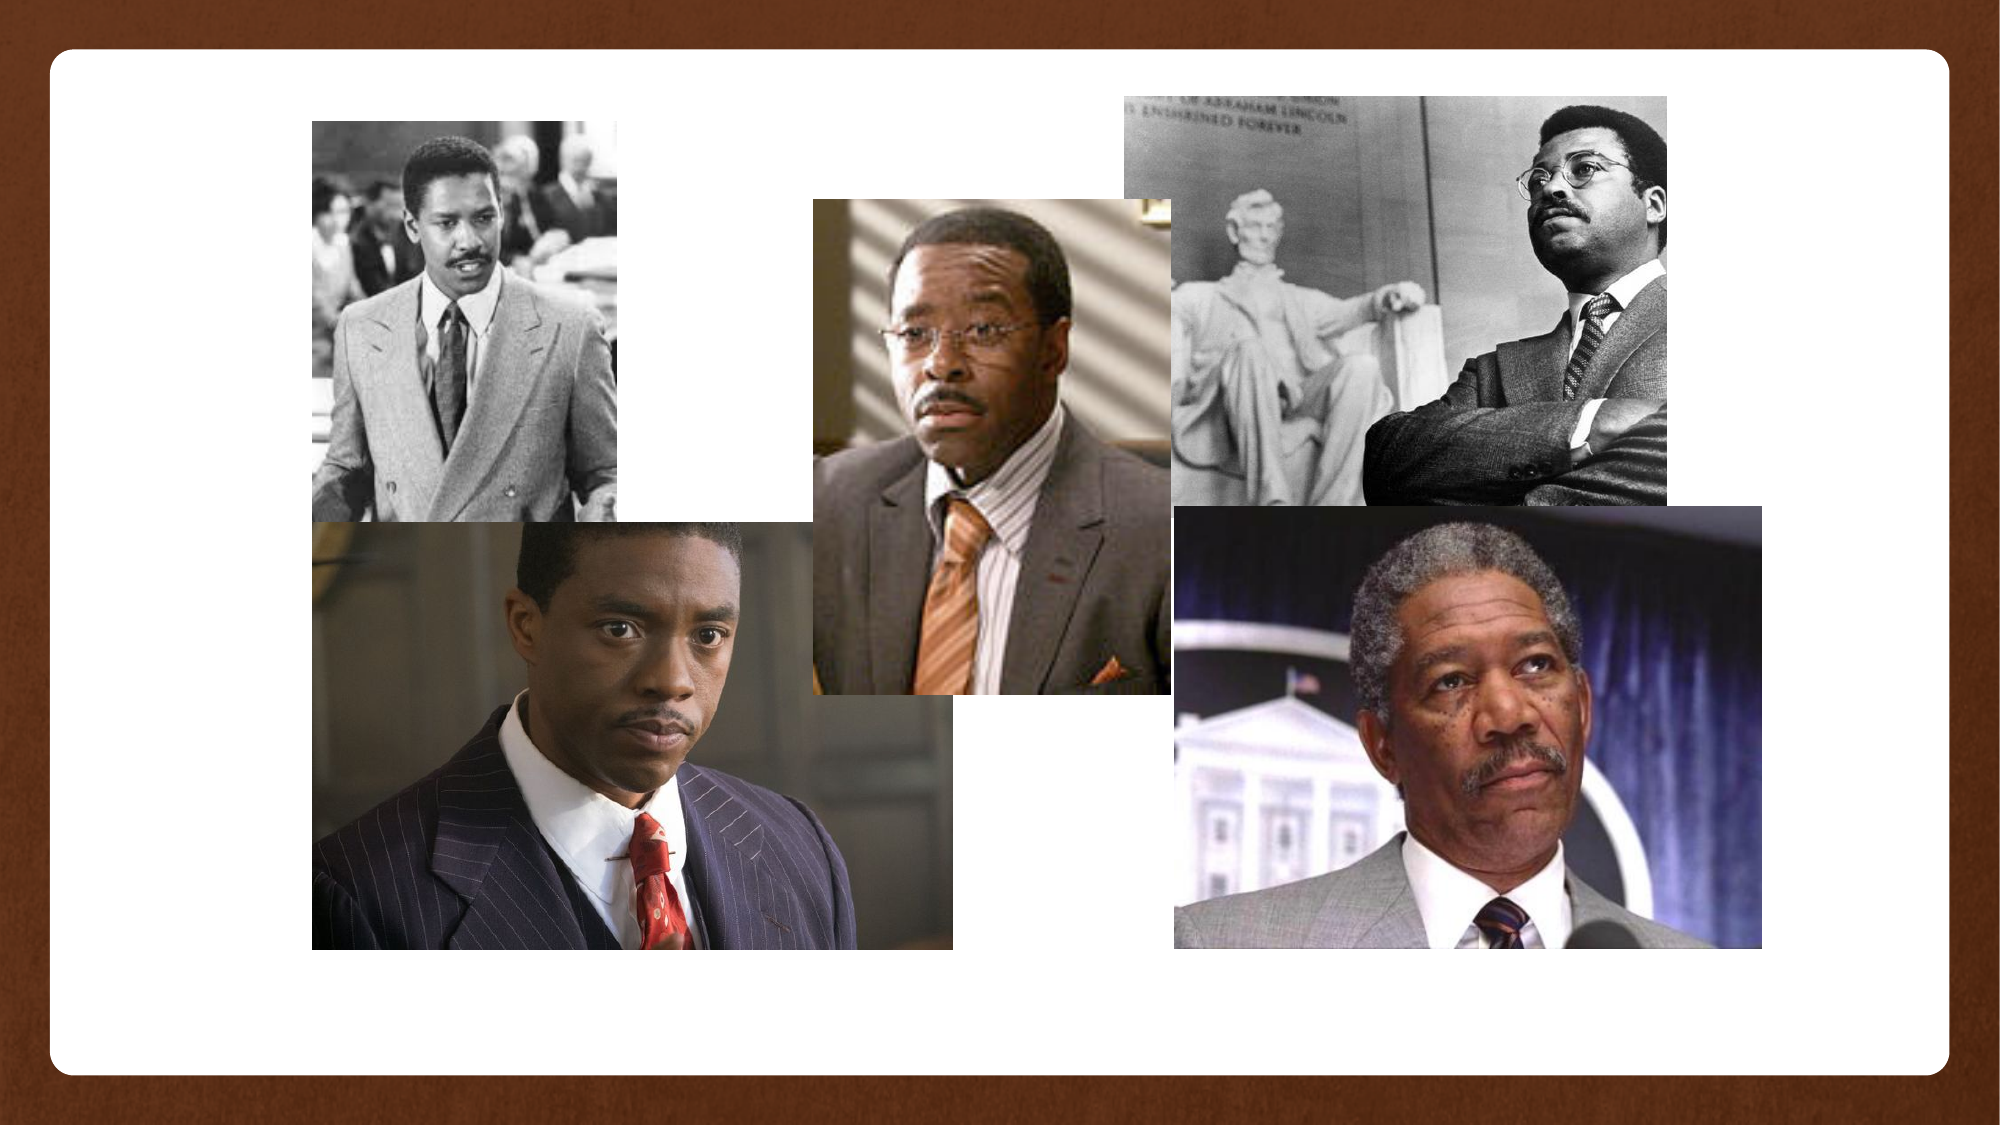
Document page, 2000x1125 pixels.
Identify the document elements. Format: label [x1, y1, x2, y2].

picture [312, 96, 1762, 950]
list [312, 121, 617, 522]
